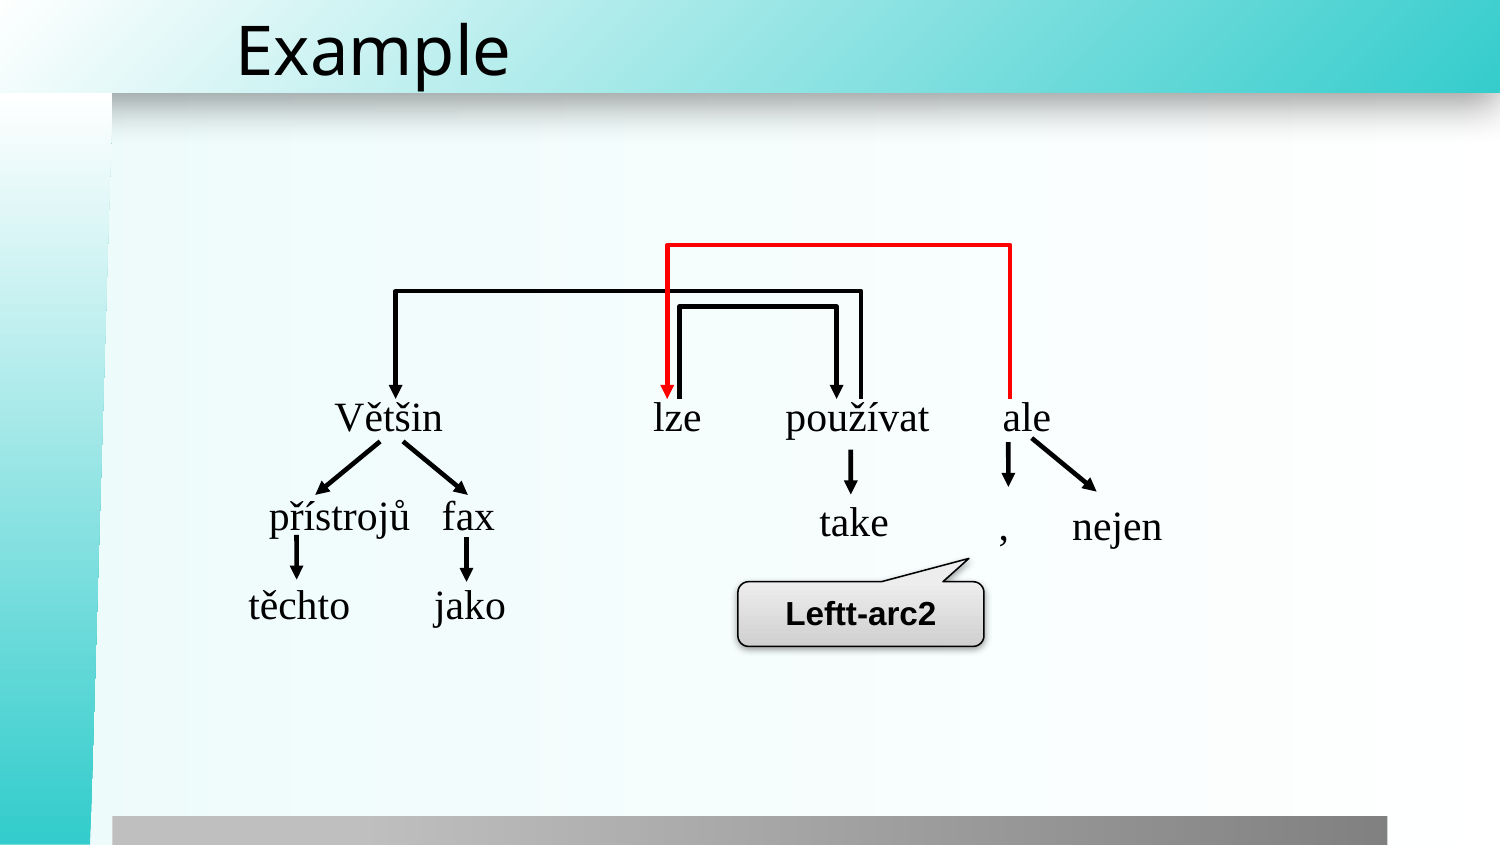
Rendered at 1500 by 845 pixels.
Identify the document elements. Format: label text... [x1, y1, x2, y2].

text_box [1002, 444, 1015, 487]
text_box Leftt-arc2 [737, 557, 985, 648]
text_box Většin lze používat ale [334, 389, 1069, 434]
text_box [315, 442, 379, 495]
text_box take [775, 494, 933, 545]
text_box [404, 442, 468, 495]
text_box [661, 245, 1011, 389]
text_box , nejen [967, 498, 1194, 549]
text_box [290, 537, 303, 580]
text_box [389, 291, 667, 389]
text_box [844, 452, 858, 495]
text_box [1033, 439, 1097, 492]
text_box těchto jako [233, 570, 544, 636]
text_box přístrojů fax [227, 488, 538, 539]
title Example [220, 1, 1456, 95]
